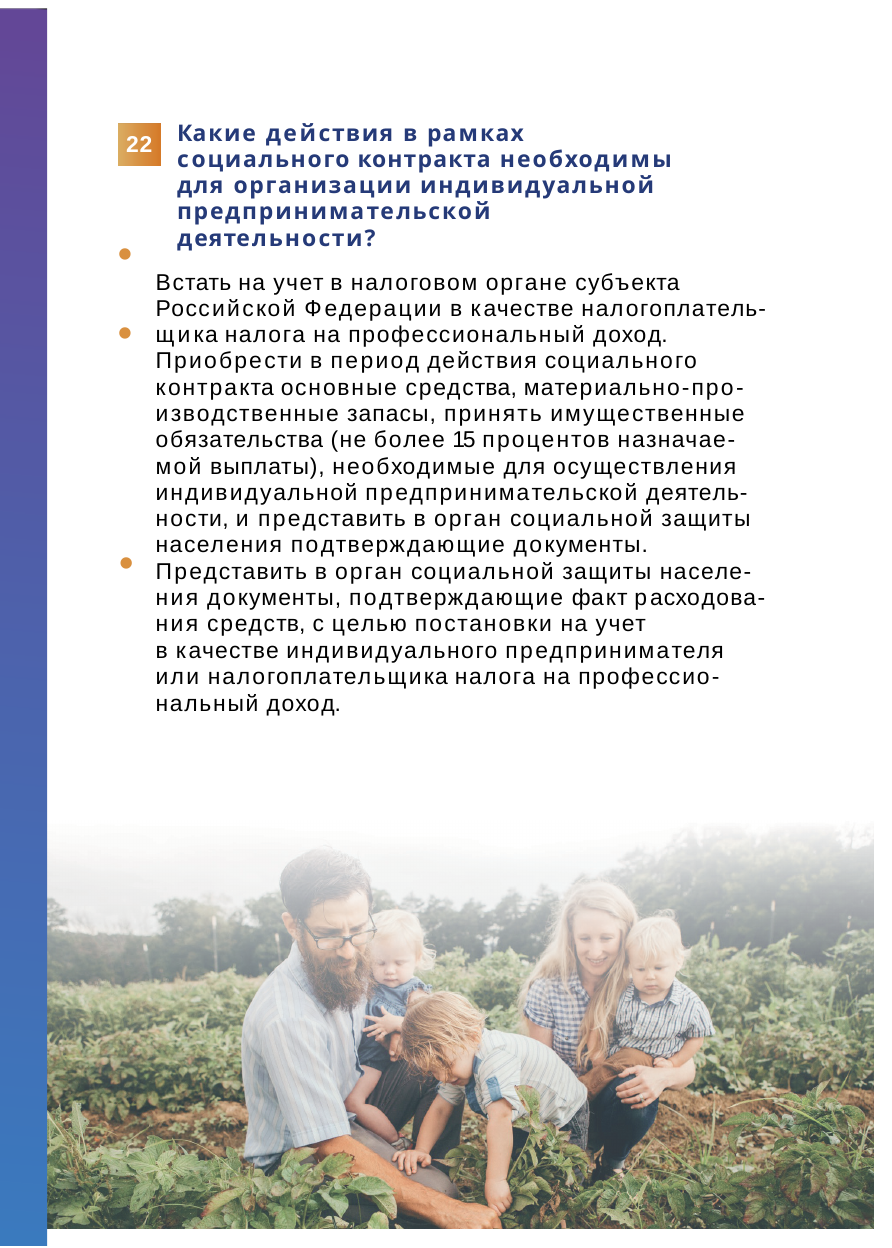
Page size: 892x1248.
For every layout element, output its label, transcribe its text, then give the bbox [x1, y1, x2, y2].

text_box [48, 820, 874, 1229]
text_box [118, 122, 161, 166]
text_box • • [115, 227, 135, 357]
text_box • [117, 536, 136, 587]
text_box Какие действия в рамках социального контракта необходимы для организации индивидуальной предпринимательской деятельности? Встать на учет в налоговом органе субъекта Российской Федерации в качестве налогоплатель- щика налога на профессиональный доход. Приобрести в период действия социального контракта основные средства, материально-про- изводственные запасы, принять имущественные обязательства (не более 15 процентов назначае- мой выплаты), необходимые для осуществления индивидуальной предпринимательской деятель- ности, и представить в орган социальной защиты населения подтверждающие документы. Представить в орган социальной защиты населе- ния документы, подтверждающие факт расходова- ния средств, с целью постановки на учет в качестве индивидуального предпринимателя или налогоплательщика налога на профессио- нальный доход. [153, 119, 772, 692]
text_box 22 [123, 129, 156, 160]
text_box [0, 0, 48, 1246]
